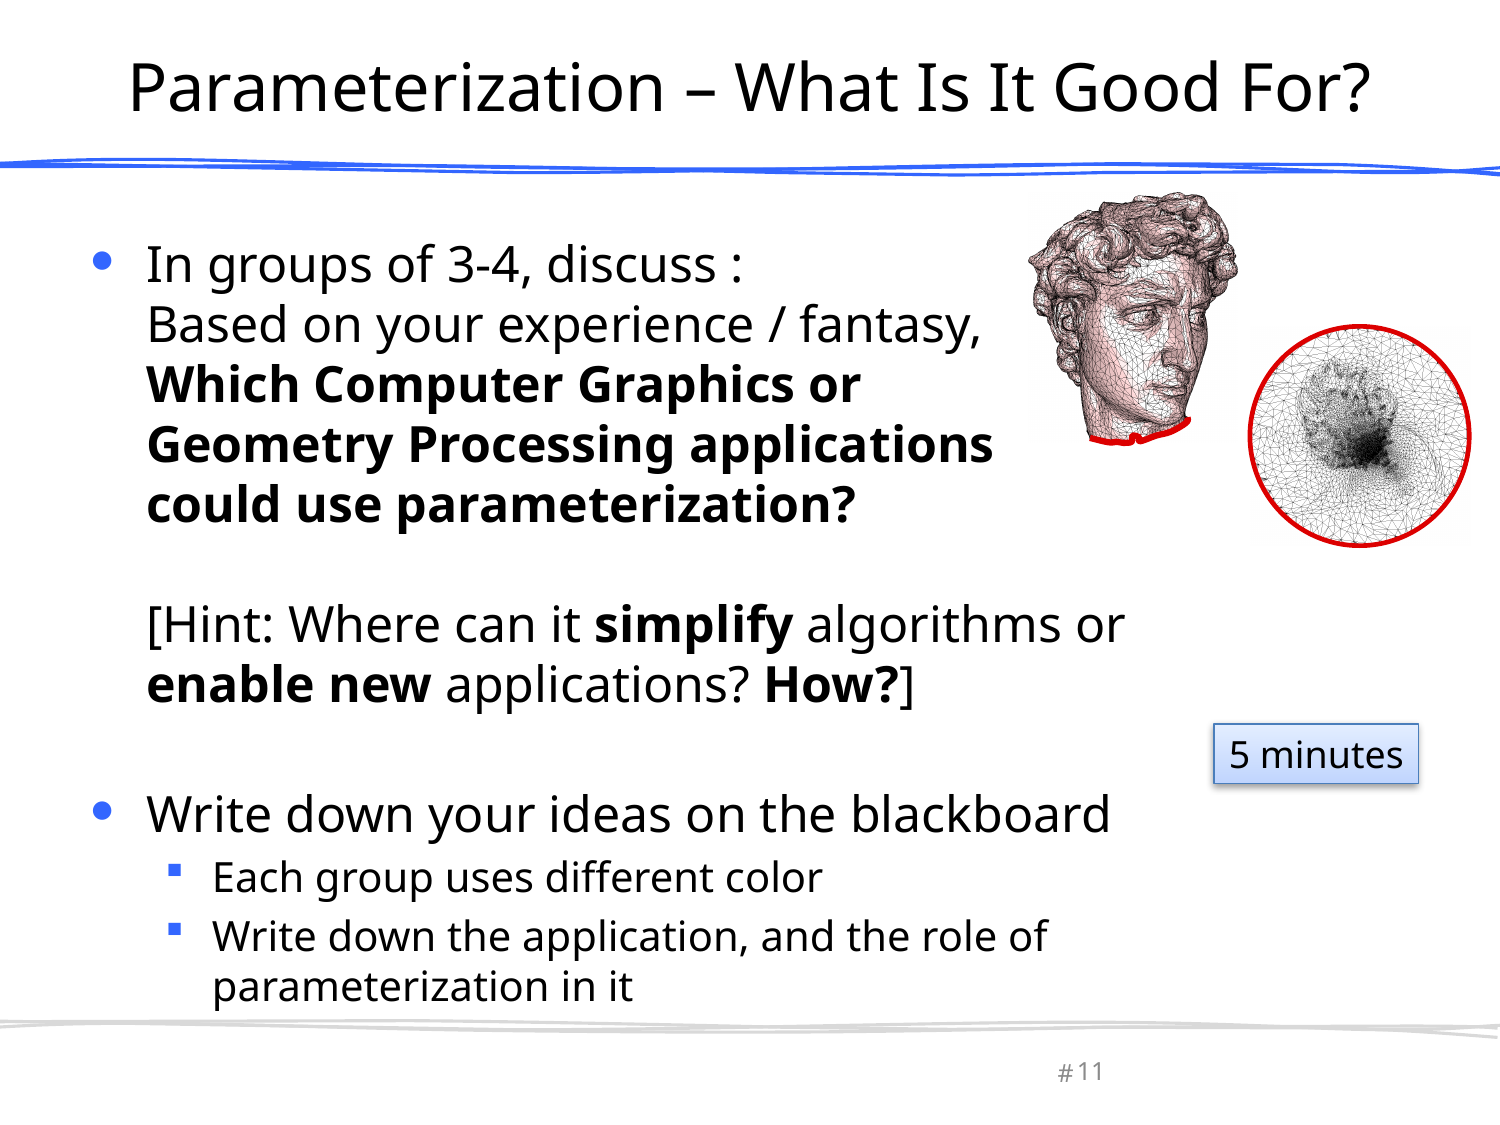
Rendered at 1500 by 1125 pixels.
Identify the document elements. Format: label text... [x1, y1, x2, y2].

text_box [1028, 192, 1238, 444]
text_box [1249, 325, 1471, 546]
title Parameterization – What Is It Good For? [75, 45, 1425, 125]
list In groups of 3-4, discuss : Based on your experience / fantasy, Which Computer Graphics or Geometry Processing applications could use parameterization? [Hint: Where can it simplify algorithms or enable new applications? How?] Write down your ideas on the blackboard Each group uses different color Write down the application, and the role of parameterization in it [75, 224, 1425, 1026]
text_box 5 minutes [1213, 723, 1419, 784]
slide_number 11 [1042, 1042, 1140, 1103]
